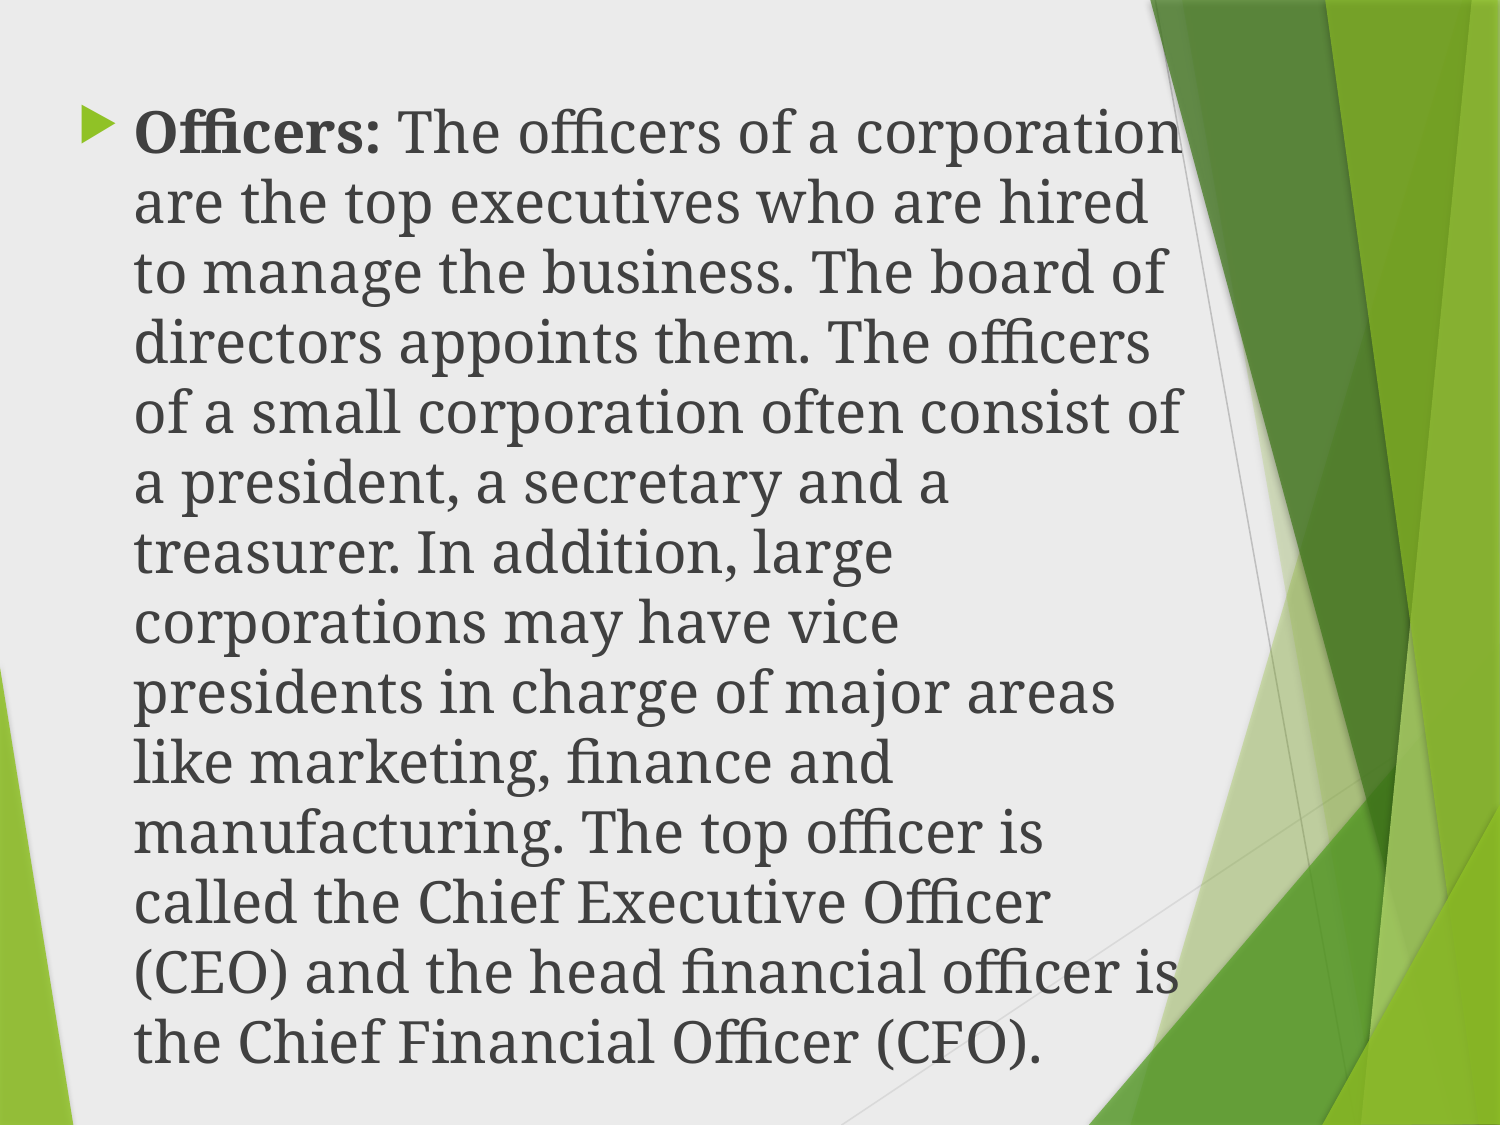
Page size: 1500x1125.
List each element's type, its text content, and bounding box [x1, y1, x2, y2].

list Officers: The officers of a corporation are the top executives who are hired to manage the business. The board of directors appoints them. The officers of a small corporation often consist of a president, a secretary and a treasurer. In addition, large corporations may have vice presidents in charge of major areas like marketing, finance and manufacturing. The top officer is called the Chief Executive Officer (CEO) and the head financial officer is the Chief Financial Officer (CFO). [62, 87, 1213, 1075]
